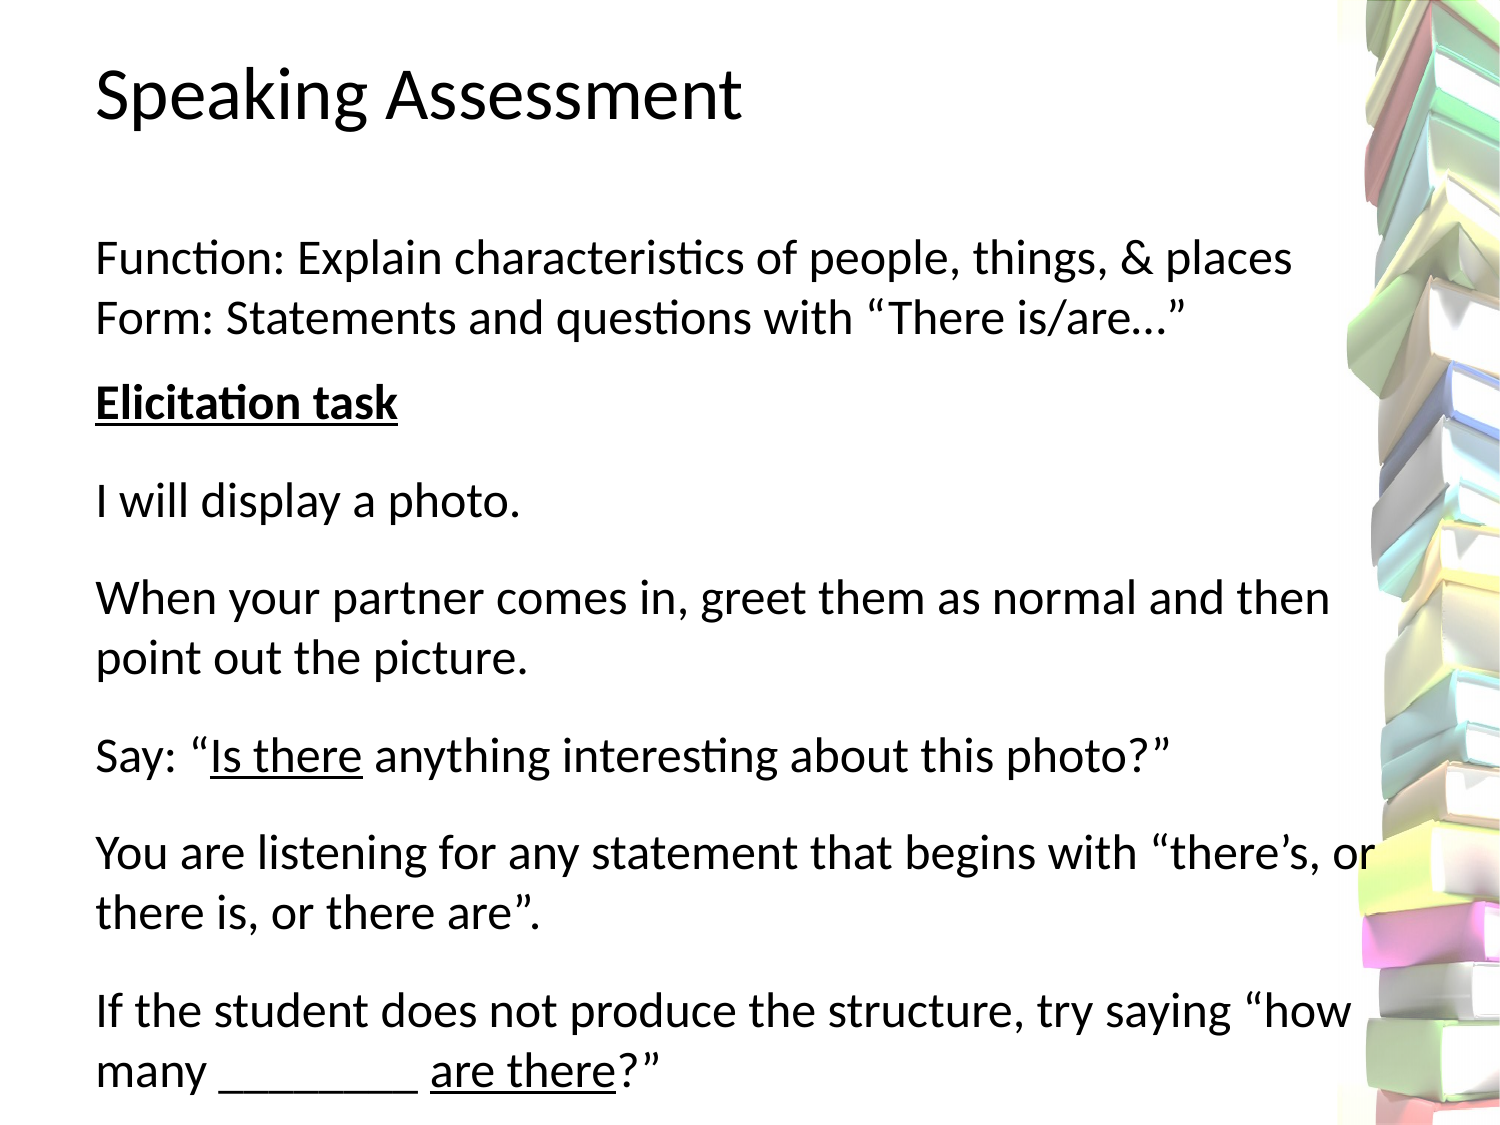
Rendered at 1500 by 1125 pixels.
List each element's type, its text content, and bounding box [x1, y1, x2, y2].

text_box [1337, 0, 1500, 1125]
text_box Speaking Assessment Function: Explain characteristics of people, things, & places Form: Statements and questions with “There is/are…” Elicitation task I will display a photo. When your partner comes in, greet them as normal and then point out the picture. Say: “Is there anything interesting about this photo?” You are listening for any statement that begins with “there’s, or there is, or there are”. If the student does not produce the structure, try saying “how many ________ are there?” [80, 37, 1332, 1105]
